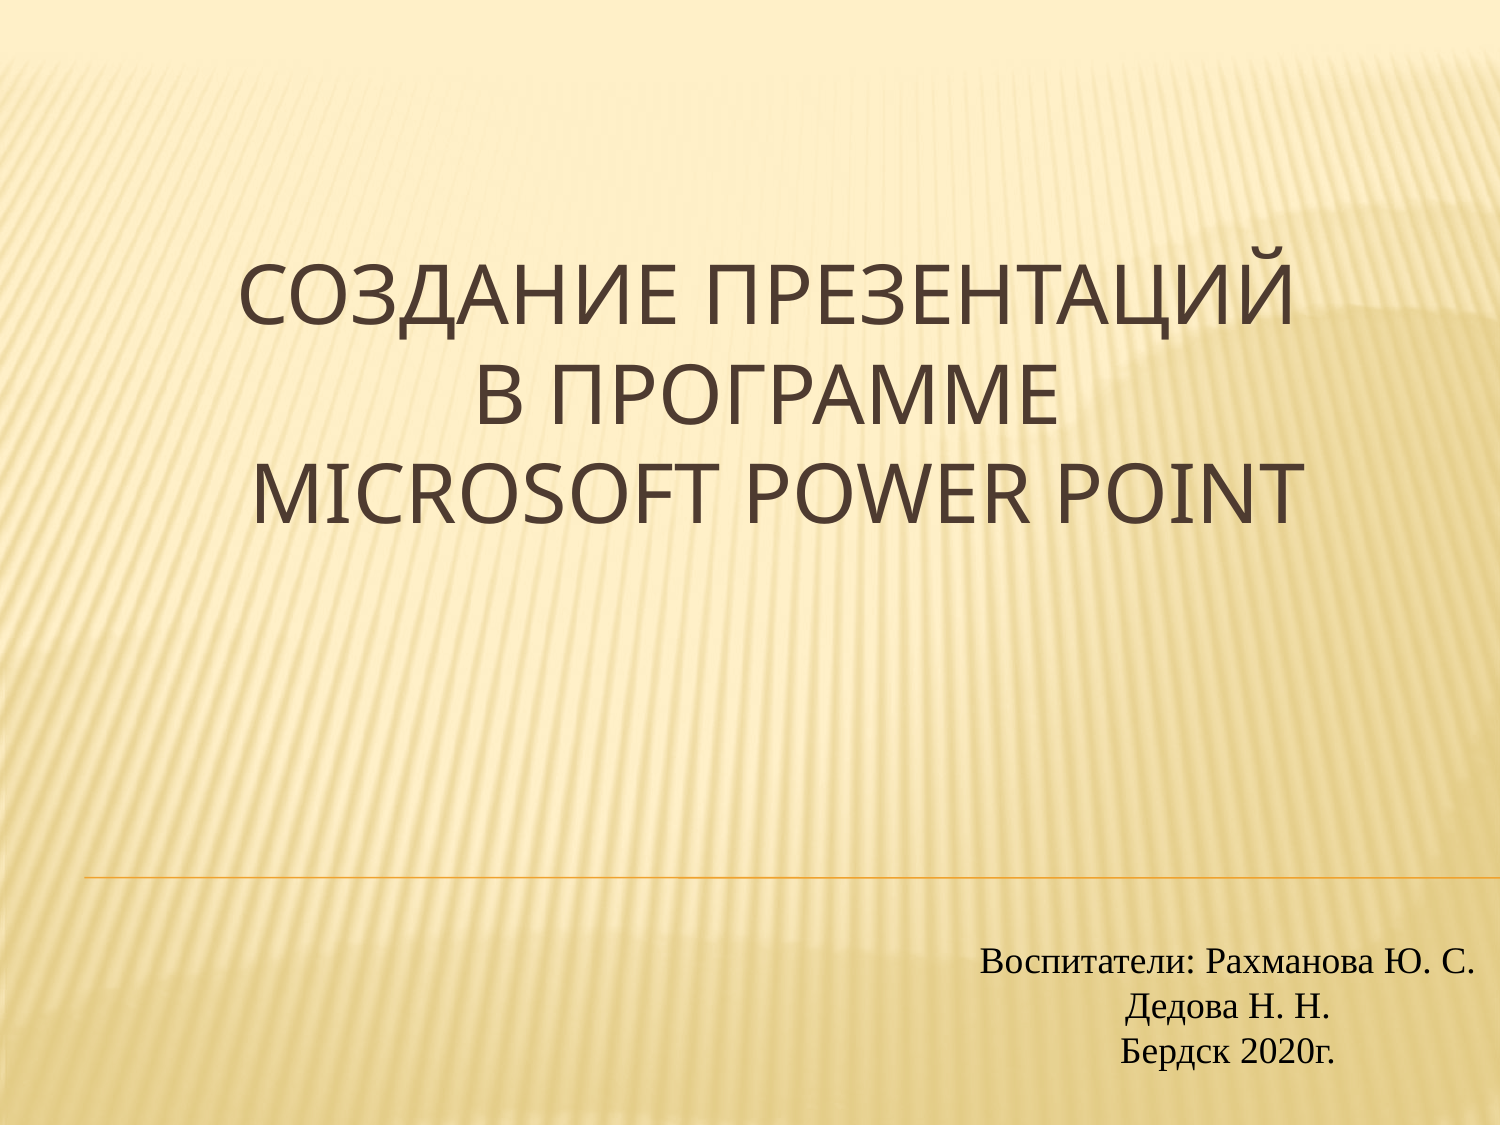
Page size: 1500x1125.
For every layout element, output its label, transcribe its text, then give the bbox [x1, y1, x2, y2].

title Создание презентаций в программе Microsoft Power Point [140, 234, 1416, 555]
text_box Воспитатели: Рахманова Ю. С. Дедова Н. Н. Бердск 2020г. [962, 928, 1494, 1079]
